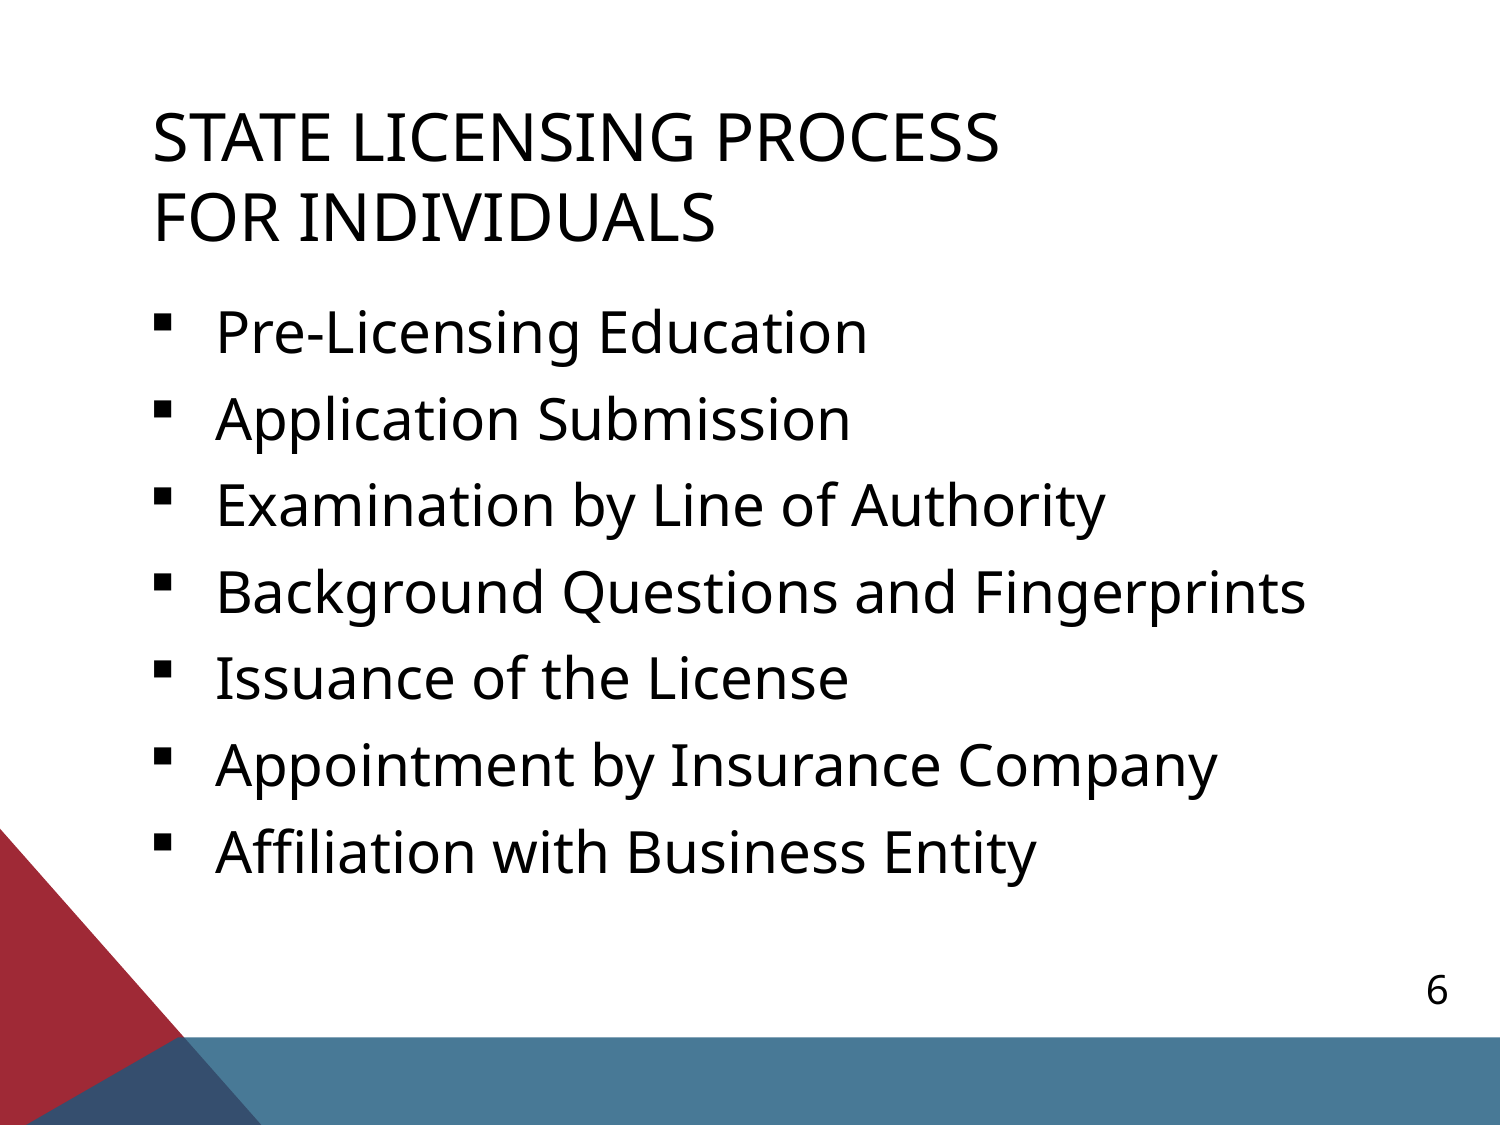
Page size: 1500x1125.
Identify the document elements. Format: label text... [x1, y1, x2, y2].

slide_number 6 [1385, 948, 1490, 1035]
list Pre-Licensing Education Application Submission Examination by Line of Authority Background Questions and Fingerprints Issuance of the License Appointment by Insurance Company Affiliation with Business Entity [125, 287, 1359, 1013]
title State Licensing process for Individuals [137, 87, 1425, 263]
